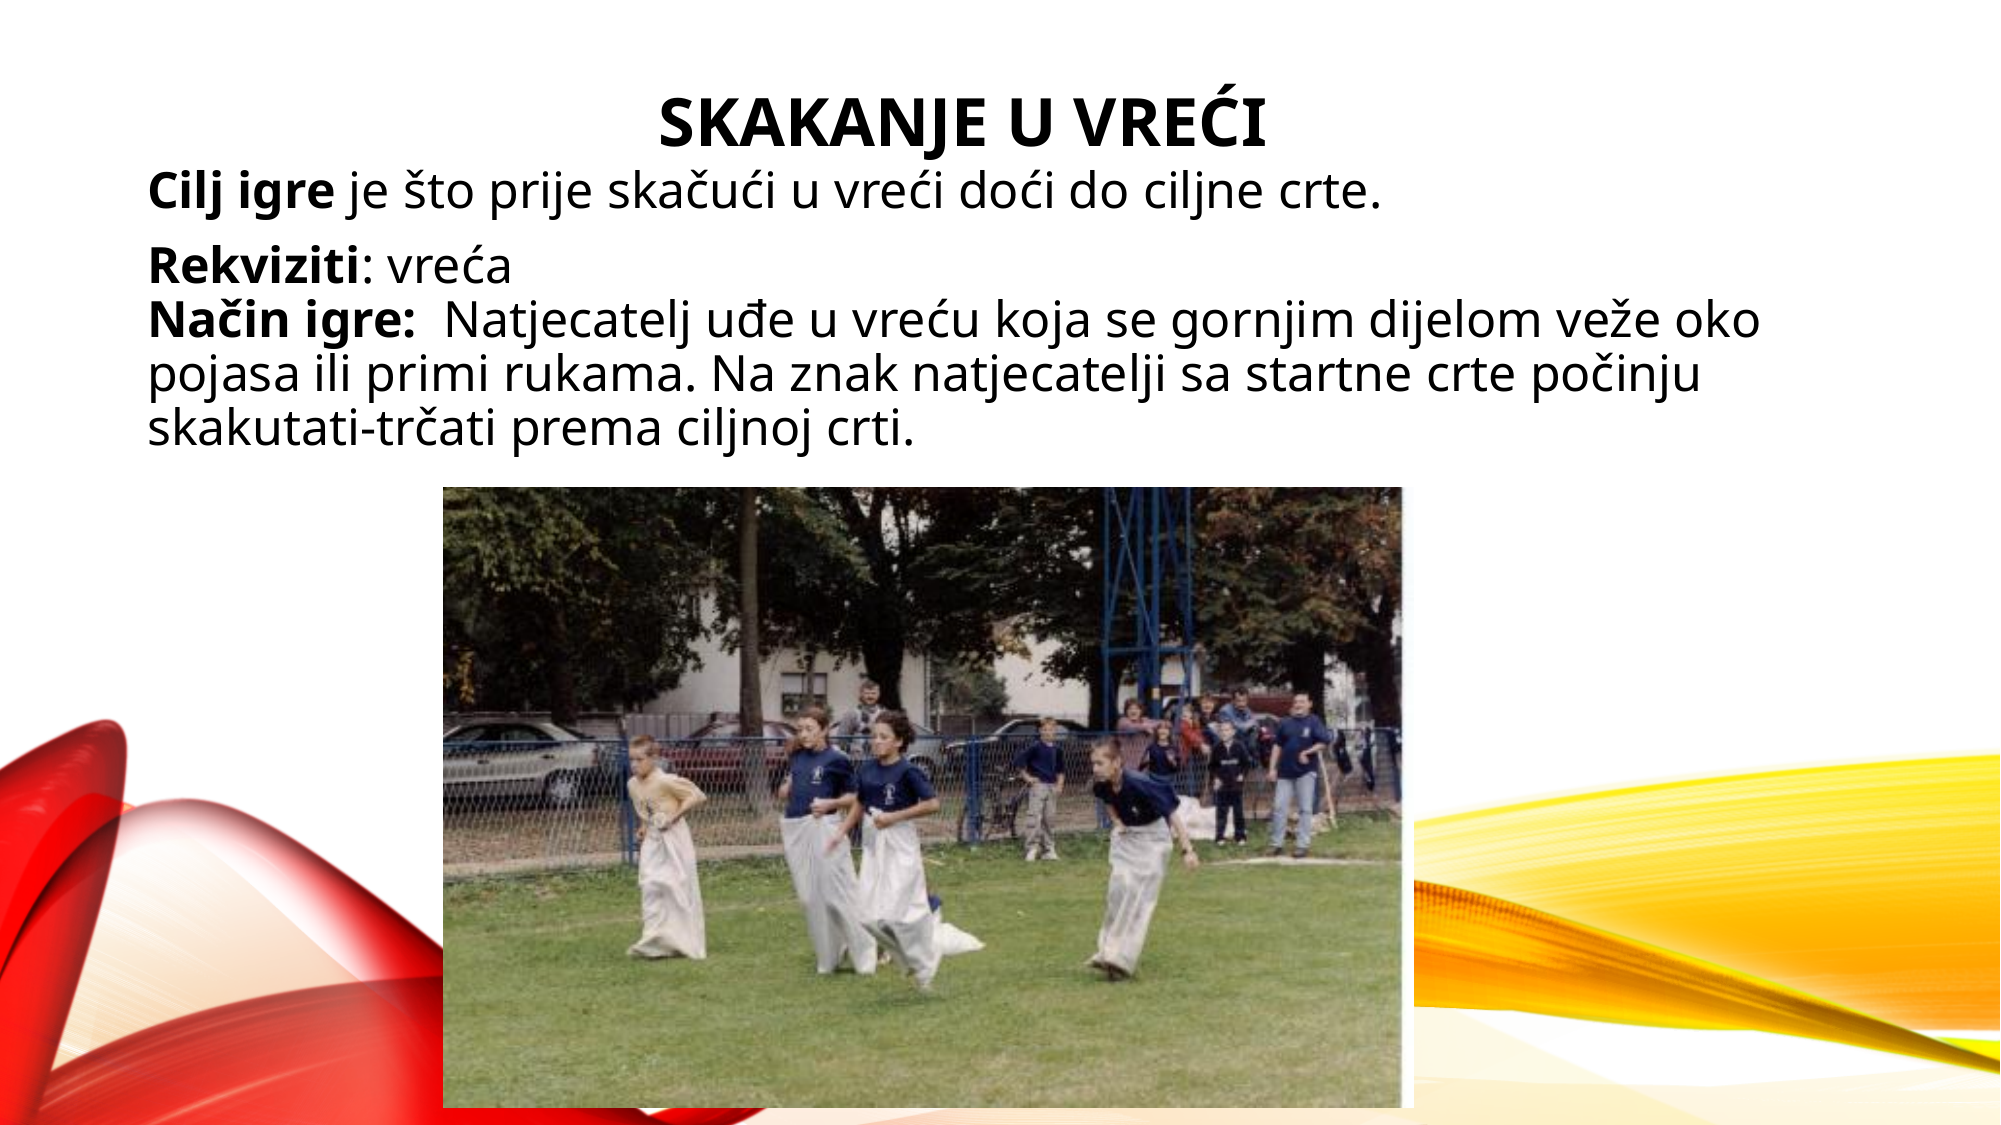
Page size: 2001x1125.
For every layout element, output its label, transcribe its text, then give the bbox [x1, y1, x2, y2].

list Cilj igre je što prije skačući u vreći doći do ciljne crte. Rekviziti: vreća Način igre: Natjecatelj uđe u vreću koja se gornjim dijelom veže oko pojasa ili primi rukama. Na znak natjecatelji sa startne crte počinju skakutati-trčati prema ciljnoj crti. [132, 202, 1794, 495]
title Skakanje u vreći [75, 47, 1851, 203]
picture [0, 487, 2000, 1125]
